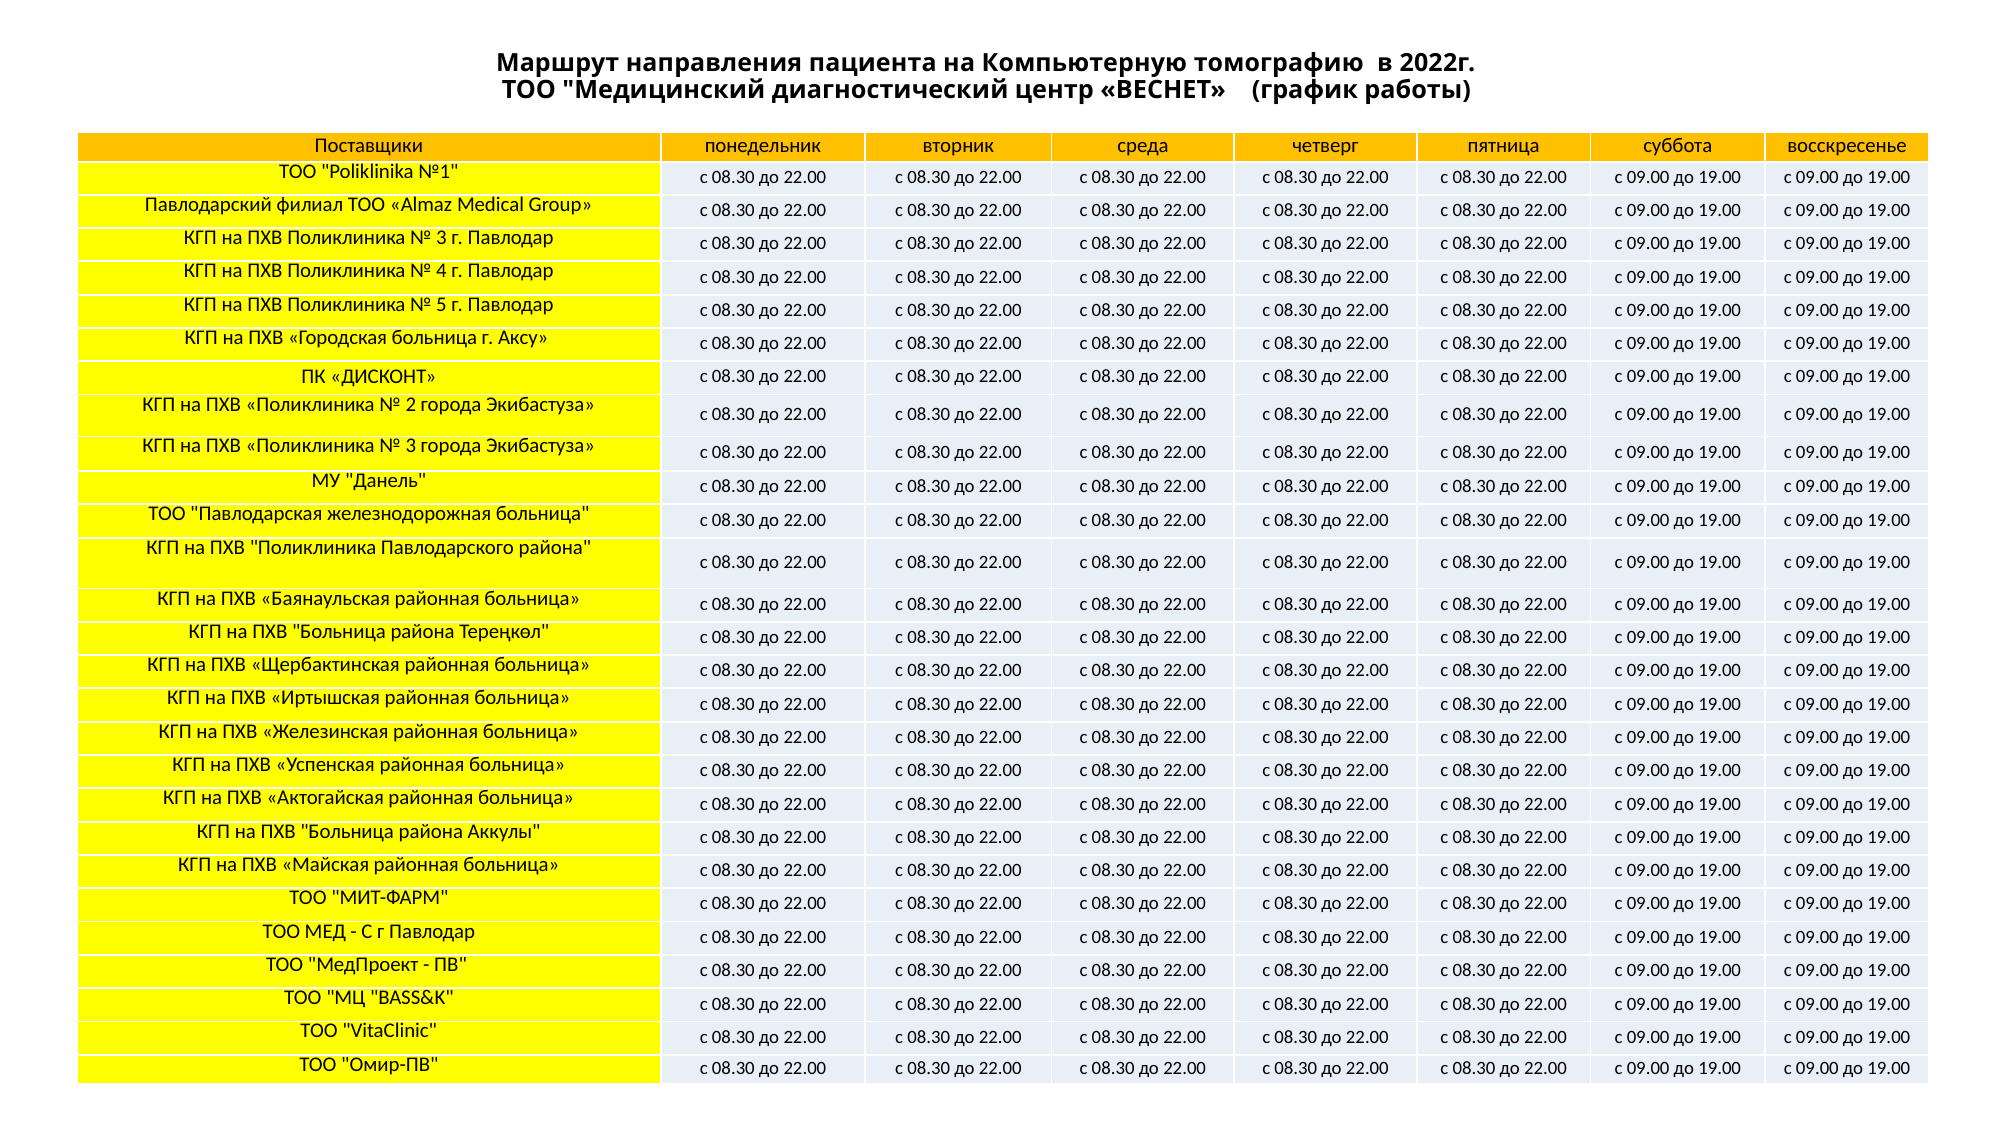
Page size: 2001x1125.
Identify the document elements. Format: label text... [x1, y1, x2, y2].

table_cell с 08.30 до 22.00 [1418, 589, 1590, 621]
table_cell с 08.30 до 22.00 [662, 689, 864, 721]
table_cell с 08.30 до 22.00 [866, 756, 1051, 787]
table_cell с 09.00 до 19.00 [1766, 823, 1928, 854]
table_cell ТОО "МИТ-ФАРМ" [78, 889, 660, 921]
table_cell с 08.30 до 22.00 [866, 956, 1051, 987]
table_cell с 08.30 до 22.00 [1235, 922, 1416, 954]
table_cell с 08.30 до 22.00 [1235, 989, 1416, 1021]
table_cell с 08.30 до 22.00 [866, 196, 1051, 227]
table_cell КГП на ПХВ Поликлиника № 3 г. Павлодар [78, 229, 660, 260]
table_cell с 08.30 до 22.00 [866, 856, 1051, 887]
table_cell с 09.00 до 19.00 [1766, 856, 1928, 887]
table_cell с 09.00 до 19.00 [1591, 229, 1764, 260]
table_cell с 08.30 до 22.00 [662, 505, 864, 537]
table_cell КГП на ПХВ «Актогайская районная больница» [78, 789, 660, 821]
table_cell с 09.00 до 19.00 [1591, 329, 1764, 360]
table_cell с 08.30 до 22.00 [866, 539, 1051, 588]
table_cell с 08.30 до 22.00 [1235, 956, 1416, 987]
table_cell с 09.00 до 19.00 [1766, 362, 1928, 394]
table_cell с 08.30 до 22.00 [1235, 656, 1416, 687]
table_cell с 08.30 до 22.00 [662, 163, 864, 194]
table_cell с 09.00 до 19.00 [1766, 623, 1928, 654]
table_cell с 08.30 до 22.00 [1235, 262, 1416, 294]
table_cell с 08.30 до 22.00 [662, 1056, 864, 1083]
table_cell с 08.30 до 22.00 [1235, 395, 1416, 436]
table_cell с 08.30 до 22.00 [866, 395, 1051, 436]
table_cell с 09.00 до 19.00 [1766, 1056, 1928, 1083]
table_cell с 08.30 до 22.00 [1418, 329, 1590, 360]
table_cell с 09.00 до 19.00 [1766, 196, 1928, 227]
table_cell с 08.30 до 22.00 [1418, 989, 1590, 1021]
table_cell с 08.30 до 22.00 [1052, 656, 1233, 687]
table_cell с 08.30 до 22.00 [1052, 163, 1233, 194]
table_cell с 08.30 до 22.00 [1418, 472, 1590, 503]
table_cell с 08.30 до 22.00 [866, 296, 1051, 327]
table_cell с 08.30 до 22.00 [1235, 689, 1416, 721]
table_cell с 08.30 до 22.00 [1235, 296, 1416, 327]
table_cell с 08.30 до 22.00 [1052, 395, 1233, 436]
table_header четверг [1235, 133, 1416, 161]
table_cell с 08.30 до 22.00 [1052, 196, 1233, 227]
table_cell с 09.00 до 19.00 [1591, 989, 1764, 1021]
table_cell с 08.30 до 22.00 [1052, 889, 1233, 921]
table_cell с 08.30 до 22.00 [866, 589, 1051, 621]
table_cell КГП на ПХВ «Поликлиника № 2 города Экибастуза» [78, 395, 660, 436]
table_cell с 08.30 до 22.00 [1418, 823, 1590, 854]
table_cell с 08.30 до 22.00 [662, 589, 864, 621]
table_cell с 08.30 до 22.00 [1418, 229, 1590, 260]
table_cell с 08.30 до 22.00 [1235, 163, 1416, 194]
table_cell с 09.00 до 19.00 [1591, 539, 1764, 588]
table_cell с 09.00 до 19.00 [1766, 437, 1928, 470]
table_cell с 08.30 до 22.00 [1418, 362, 1590, 394]
table_cell с 08.30 до 22.00 [662, 362, 864, 394]
table_cell с 08.30 до 22.00 [1418, 856, 1590, 887]
table_cell с 08.30 до 22.00 [1418, 789, 1590, 821]
table_cell с 08.30 до 22.00 [1052, 689, 1233, 721]
table_cell с 08.30 до 22.00 [662, 262, 864, 294]
table_cell с 08.30 до 22.00 [1418, 505, 1590, 537]
table_cell МУ "Данель" [78, 472, 660, 503]
table_cell с 08.30 до 22.00 [1052, 723, 1233, 754]
table_cell с 08.30 до 22.00 [866, 823, 1051, 854]
table_cell с 08.30 до 22.00 [1418, 756, 1590, 787]
table_cell с 09.00 до 19.00 [1591, 472, 1764, 503]
table_cell с 08.30 до 22.00 [1418, 1022, 1590, 1054]
table_cell с 08.30 до 22.00 [662, 756, 864, 787]
table_cell с 08.30 до 22.00 [1235, 505, 1416, 537]
table_cell КГП на ПХВ «Иртышская районная больница» [78, 689, 660, 721]
table_cell с 08.30 до 22.00 [1052, 262, 1233, 294]
table_cell КГП на ПХВ "Больница района Тереңкөл" [78, 623, 660, 654]
table_cell КГП на ПХВ «Городская больница г. Аксу» [78, 329, 660, 360]
table_cell с 08.30 до 22.00 [1418, 689, 1590, 721]
table_cell с 08.30 до 22.00 [1052, 437, 1233, 470]
table_cell с 09.00 до 19.00 [1591, 1022, 1764, 1054]
table_cell с 08.30 до 22.00 [866, 922, 1051, 954]
table_cell с 08.30 до 22.00 [1052, 1056, 1233, 1083]
table_cell ТОО "Омир-ПВ" [78, 1056, 660, 1083]
table_cell с 09.00 до 19.00 [1591, 789, 1764, 821]
table_cell с 08.30 до 22.00 [1418, 889, 1590, 921]
table_cell с 09.00 до 19.00 [1591, 262, 1764, 294]
table_cell с 08.30 до 22.00 [866, 437, 1051, 470]
table_cell с 08.30 до 22.00 [1052, 362, 1233, 394]
table_cell с 08.30 до 22.00 [1418, 1056, 1590, 1083]
table_cell с 08.30 до 22.00 [1235, 196, 1416, 227]
table_cell с 08.30 до 22.00 [1235, 1056, 1416, 1083]
table_cell с 09.00 до 19.00 [1591, 589, 1764, 621]
table_cell с 08.30 до 22.00 [1235, 329, 1416, 360]
table_cell с 08.30 до 22.00 [662, 329, 864, 360]
table_cell с 08.30 до 22.00 [1235, 362, 1416, 394]
table_cell с 09.00 до 19.00 [1766, 505, 1928, 537]
table_cell с 08.30 до 22.00 [1235, 889, 1416, 921]
table_cell с 08.30 до 22.00 [662, 922, 864, 954]
table_cell с 08.30 до 22.00 [1235, 623, 1416, 654]
table_cell с 08.30 до 22.00 [1052, 589, 1233, 621]
table_cell с 08.30 до 22.00 [662, 723, 864, 754]
table_cell с 08.30 до 22.00 [866, 1056, 1051, 1083]
table_cell с 08.30 до 22.00 [866, 623, 1051, 654]
table_cell с 08.30 до 22.00 [662, 1022, 864, 1054]
table_cell с 09.00 до 19.00 [1766, 989, 1928, 1021]
table_cell с 09.00 до 19.00 [1766, 922, 1928, 954]
table_cell с 08.30 до 22.00 [662, 889, 864, 921]
table_cell с 08.30 до 22.00 [866, 723, 1051, 754]
table_cell с 08.30 до 22.00 [1052, 856, 1233, 887]
table_cell с 09.00 до 19.00 [1591, 395, 1764, 436]
table_cell с 09.00 до 19.00 [1591, 922, 1764, 954]
table_cell с 08.30 до 22.00 [866, 789, 1051, 821]
table_cell с 09.00 до 19.00 [1766, 956, 1928, 987]
title Маршрут направления пациента на Компьютерную томографию в 2022г. ТОО "Медицинский диагностический центр «ВЕСНЕТ» (график работы) [106, 42, 1868, 112]
table_cell ТОО "Poliklinika №1" [78, 163, 660, 194]
table_cell с 08.30 до 22.00 [866, 229, 1051, 260]
table_cell с 08.30 до 22.00 [1418, 956, 1590, 987]
table_cell ТОО "МедПроект - ПВ" [78, 956, 660, 987]
table_cell с 08.30 до 22.00 [1235, 823, 1416, 854]
table_cell с 08.30 до 22.00 [1418, 623, 1590, 654]
table_cell с 08.30 до 22.00 [1418, 723, 1590, 754]
table_cell с 08.30 до 22.00 [866, 889, 1051, 921]
table_cell с 09.00 до 19.00 [1766, 472, 1928, 503]
table_cell с 08.30 до 22.00 [662, 823, 864, 854]
table_cell КГП на ПХВ "Больница района Аккулы" [78, 823, 660, 854]
table_cell с 09.00 до 19.00 [1766, 889, 1928, 921]
table_cell с 08.30 до 22.00 [1052, 922, 1233, 954]
table_cell с 08.30 до 22.00 [866, 989, 1051, 1021]
table_cell с 08.30 до 22.00 [1418, 395, 1590, 436]
table_cell с 08.30 до 22.00 [1235, 437, 1416, 470]
table_cell с 08.30 до 22.00 [662, 437, 864, 470]
table_cell с 09.00 до 19.00 [1591, 437, 1764, 470]
table_cell с 09.00 до 19.00 [1766, 395, 1928, 436]
table_cell ТОО "МЦ "BASS&K" [78, 989, 660, 1021]
table_cell Павлодарский филиал ТОО «Almaz Medical Group» [78, 196, 660, 227]
table_cell с 09.00 до 19.00 [1591, 856, 1764, 887]
table_header Поставщики [78, 133, 660, 161]
table_cell ТОО "Павлодарская железнодорожная больница" [78, 505, 660, 537]
table_cell с 09.00 до 19.00 [1766, 756, 1928, 787]
table_cell с 09.00 до 19.00 [1591, 656, 1764, 687]
table_cell с 08.30 до 22.00 [866, 689, 1051, 721]
table_cell с 08.30 до 22.00 [662, 856, 864, 887]
table_cell с 08.30 до 22.00 [1418, 437, 1590, 470]
table_cell с 08.30 до 22.00 [1052, 956, 1233, 987]
table_cell с 08.30 до 22.00 [1235, 1022, 1416, 1054]
table_cell с 08.30 до 22.00 [1235, 472, 1416, 503]
table_cell с 08.30 до 22.00 [662, 789, 864, 821]
table_cell с 08.30 до 22.00 [1052, 1022, 1233, 1054]
table_cell с 08.30 до 22.00 [1052, 296, 1233, 327]
table_cell с 09.00 до 19.00 [1591, 756, 1764, 787]
table_cell с 09.00 до 19.00 [1591, 196, 1764, 227]
table_cell с 09.00 до 19.00 [1591, 296, 1764, 327]
table_cell с 08.30 до 22.00 [662, 395, 864, 436]
table_cell КГП на ПХВ «Щербактинская районная больница» [78, 656, 660, 687]
table_cell с 08.30 до 22.00 [1418, 656, 1590, 687]
table_cell с 08.30 до 22.00 [1052, 505, 1233, 537]
table_cell с 09.00 до 19.00 [1766, 539, 1928, 588]
table_cell с 09.00 до 19.00 [1766, 689, 1928, 721]
table_cell с 08.30 до 22.00 [1052, 329, 1233, 360]
table_cell с 08.30 до 22.00 [1418, 262, 1590, 294]
table_cell с 08.30 до 22.00 [662, 296, 864, 327]
table_cell с 09.00 до 19.00 [1766, 296, 1928, 327]
table_cell с 08.30 до 22.00 [1052, 789, 1233, 821]
table_cell с 09.00 до 19.00 [1591, 956, 1764, 987]
table_cell с 08.30 до 22.00 [1052, 539, 1233, 588]
table_cell с 08.30 до 22.00 [1052, 229, 1233, 260]
table_cell с 09.00 до 19.00 [1591, 723, 1764, 754]
table_cell с 09.00 до 19.00 [1766, 589, 1928, 621]
table_cell с 08.30 до 22.00 [1052, 989, 1233, 1021]
table_cell с 09.00 до 19.00 [1766, 229, 1928, 260]
table_cell с 08.30 до 22.00 [1235, 539, 1416, 588]
table_cell с 09.00 до 19.00 [1766, 1022, 1928, 1054]
table_cell с 08.30 до 22.00 [1235, 589, 1416, 621]
table_cell с 08.30 до 22.00 [1235, 756, 1416, 787]
table_cell с 08.30 до 22.00 [662, 229, 864, 260]
table_cell с 08.30 до 22.00 [1235, 723, 1416, 754]
table_cell с 08.30 до 22.00 [866, 656, 1051, 687]
table_cell с 09.00 до 19.00 [1766, 656, 1928, 687]
table_cell с 08.30 до 22.00 [866, 163, 1051, 194]
table_cell КГП на ПХВ Поликлиника № 4 г. Павлодар [78, 262, 660, 294]
table_cell с 08.30 до 22.00 [1418, 196, 1590, 227]
table_cell с 09.00 до 19.00 [1591, 823, 1764, 854]
table_cell с 08.30 до 22.00 [1418, 539, 1590, 588]
table_cell КГП на ПХВ "Поликлиника Павлодарского района" [78, 539, 660, 588]
table_cell КГП на ПХВ «Железинская районная больница» [78, 723, 660, 754]
table_cell ТОО "VitaClinic" [78, 1022, 660, 1054]
table_cell с 09.00 до 19.00 [1591, 163, 1764, 194]
table_header понедельник [662, 133, 864, 161]
table_cell КГП на ПХВ «Успенская районная больница» [78, 756, 660, 787]
table_cell с 08.30 до 22.00 [866, 472, 1051, 503]
table_cell КГП на ПХВ «Поликлиника № 3 города Экибастуза» [78, 437, 660, 470]
table_cell с 08.30 до 22.00 [866, 1022, 1051, 1054]
table_header восскресенье [1766, 133, 1928, 161]
table_cell КГП на ПХВ Поликлиника № 5 г. Павлодар [78, 296, 660, 327]
table_cell с 08.30 до 22.00 [1235, 856, 1416, 887]
table_cell с 09.00 до 19.00 [1766, 262, 1928, 294]
table_cell с 09.00 до 19.00 [1591, 1056, 1764, 1083]
table_cell с 09.00 до 19.00 [1766, 789, 1928, 821]
table_cell с 08.30 до 22.00 [1235, 789, 1416, 821]
table_cell с 08.30 до 22.00 [866, 362, 1051, 394]
table_cell с 08.30 до 22.00 [1052, 756, 1233, 787]
table_cell с 09.00 до 19.00 [1591, 362, 1764, 394]
table_cell с 09.00 до 19.00 [1766, 329, 1928, 360]
table_header вторник [866, 133, 1051, 161]
table_cell с 08.30 до 22.00 [1052, 623, 1233, 654]
table_cell ТОО МЕД - С г Павлодар [78, 922, 660, 954]
table_cell с 09.00 до 19.00 [1591, 689, 1764, 721]
table_cell с 08.30 до 22.00 [662, 196, 864, 227]
table_cell КГП на ПХВ «Майская районная больница» [78, 856, 660, 887]
table_cell с 09.00 до 19.00 [1591, 623, 1764, 654]
table_header суббота [1591, 133, 1764, 161]
table_cell с 08.30 до 22.00 [662, 472, 864, 503]
table_cell с 08.30 до 22.00 [1418, 296, 1590, 327]
table_cell КГП на ПХВ «Баянаульская районная больница» [78, 589, 660, 621]
table_cell с 08.30 до 22.00 [662, 539, 864, 588]
table_cell с 08.30 до 22.00 [662, 623, 864, 654]
table_cell с 09.00 до 19.00 [1591, 889, 1764, 921]
table_cell с 08.30 до 22.00 [1052, 472, 1233, 503]
table_cell с 09.00 до 19.00 [1766, 163, 1928, 194]
table_header среда [1052, 133, 1233, 161]
table_cell с 08.30 до 22.00 [866, 329, 1051, 360]
table_cell с 08.30 до 22.00 [1052, 823, 1233, 854]
table_cell с 09.00 до 19.00 [1591, 505, 1764, 537]
table_cell с 08.30 до 22.00 [866, 262, 1051, 294]
table_cell с 08.30 до 22.00 [1418, 163, 1590, 194]
table_cell с 09.00 до 19.00 [1766, 723, 1928, 754]
table_cell с 08.30 до 22.00 [866, 505, 1051, 537]
table_cell с 08.30 до 22.00 [662, 656, 864, 687]
table_cell ПК «ДИСКОНТ» [78, 362, 660, 394]
table_cell с 08.30 до 22.00 [1418, 922, 1590, 954]
table_cell с 08.30 до 22.00 [662, 989, 864, 1021]
table_cell с 08.30 до 22.00 [662, 956, 864, 987]
table_cell с 08.30 до 22.00 [1235, 229, 1416, 260]
table_header пятница [1418, 133, 1590, 161]
